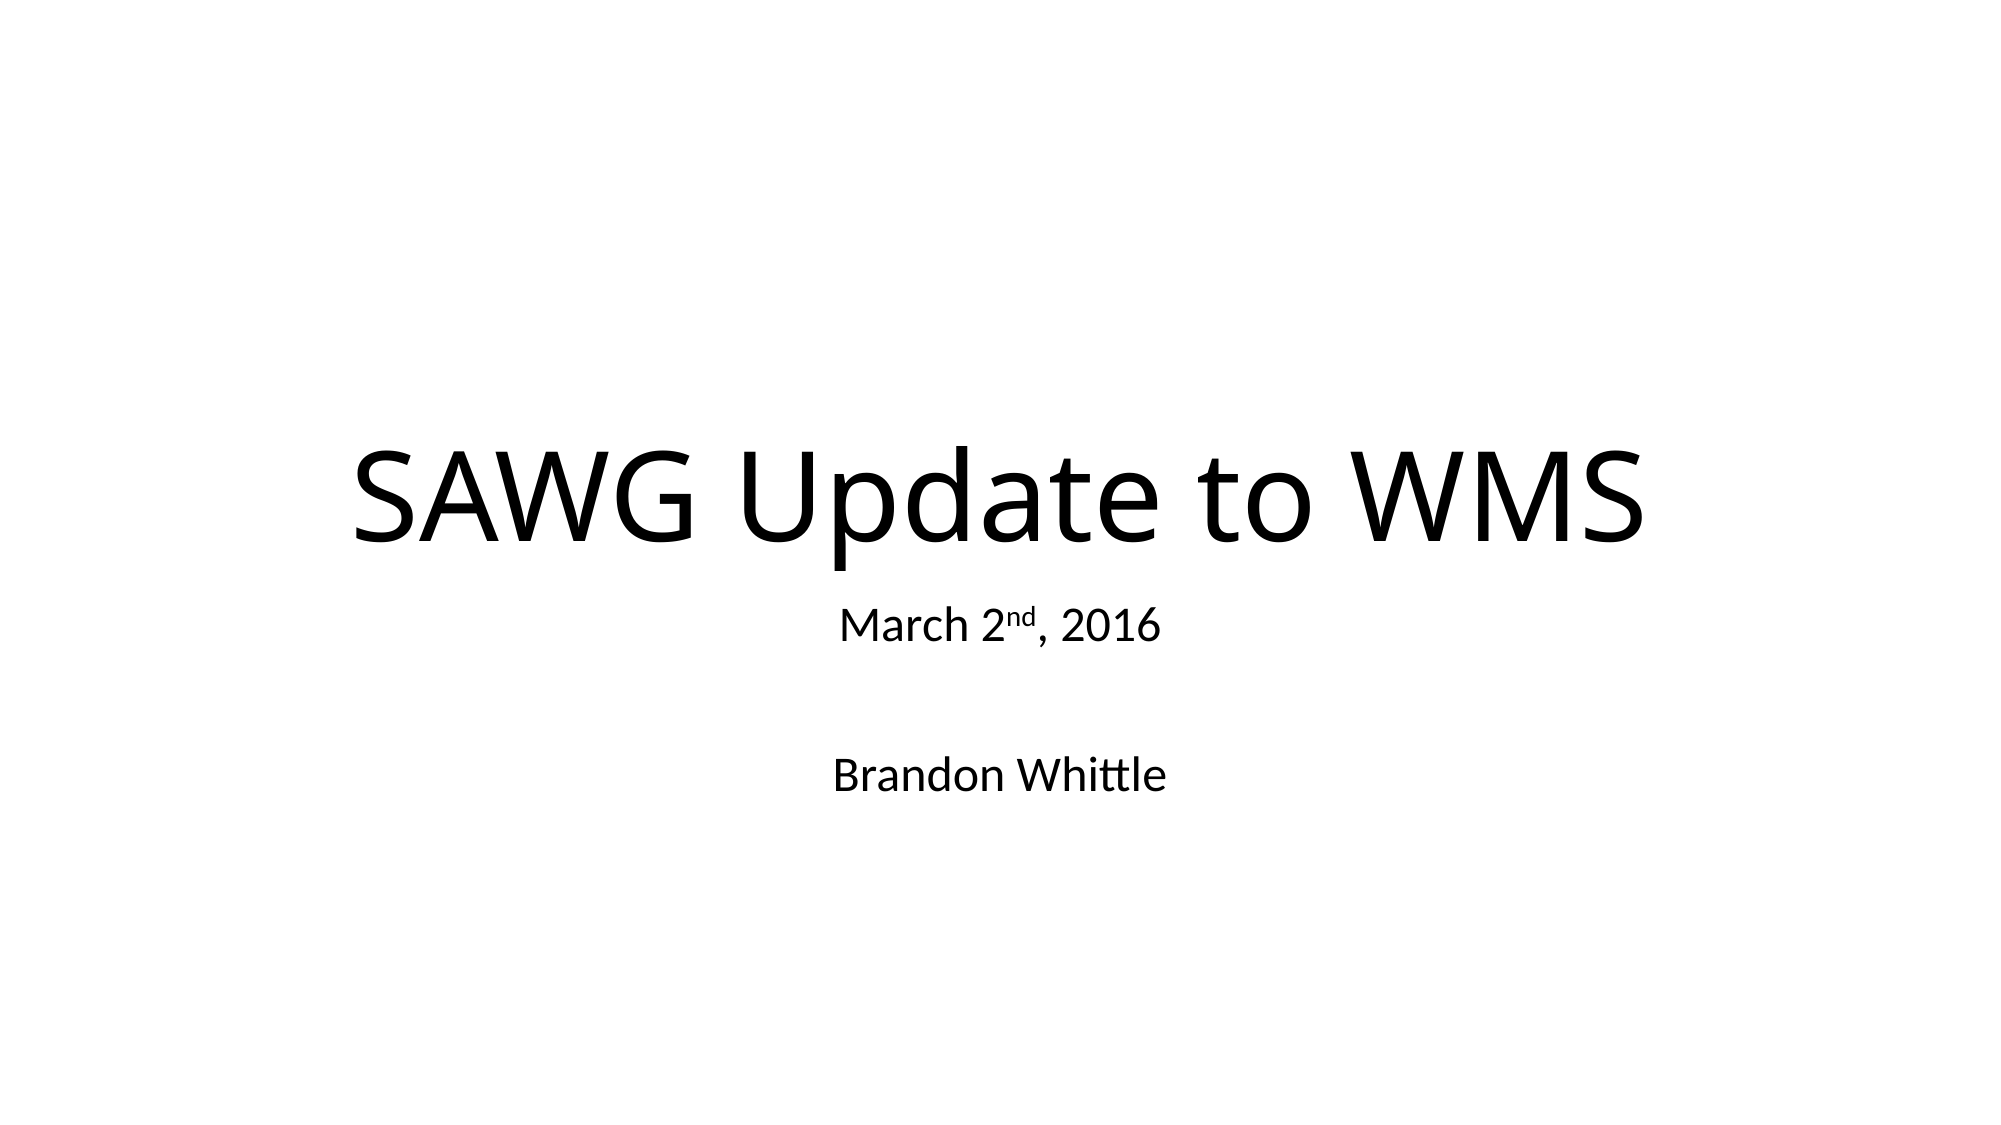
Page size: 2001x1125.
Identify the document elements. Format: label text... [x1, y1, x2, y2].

subtitle March 2nd, 2016 Brandon Whittle [249, 590, 1750, 863]
title SAWG Update to WMS [249, 184, 1750, 576]
